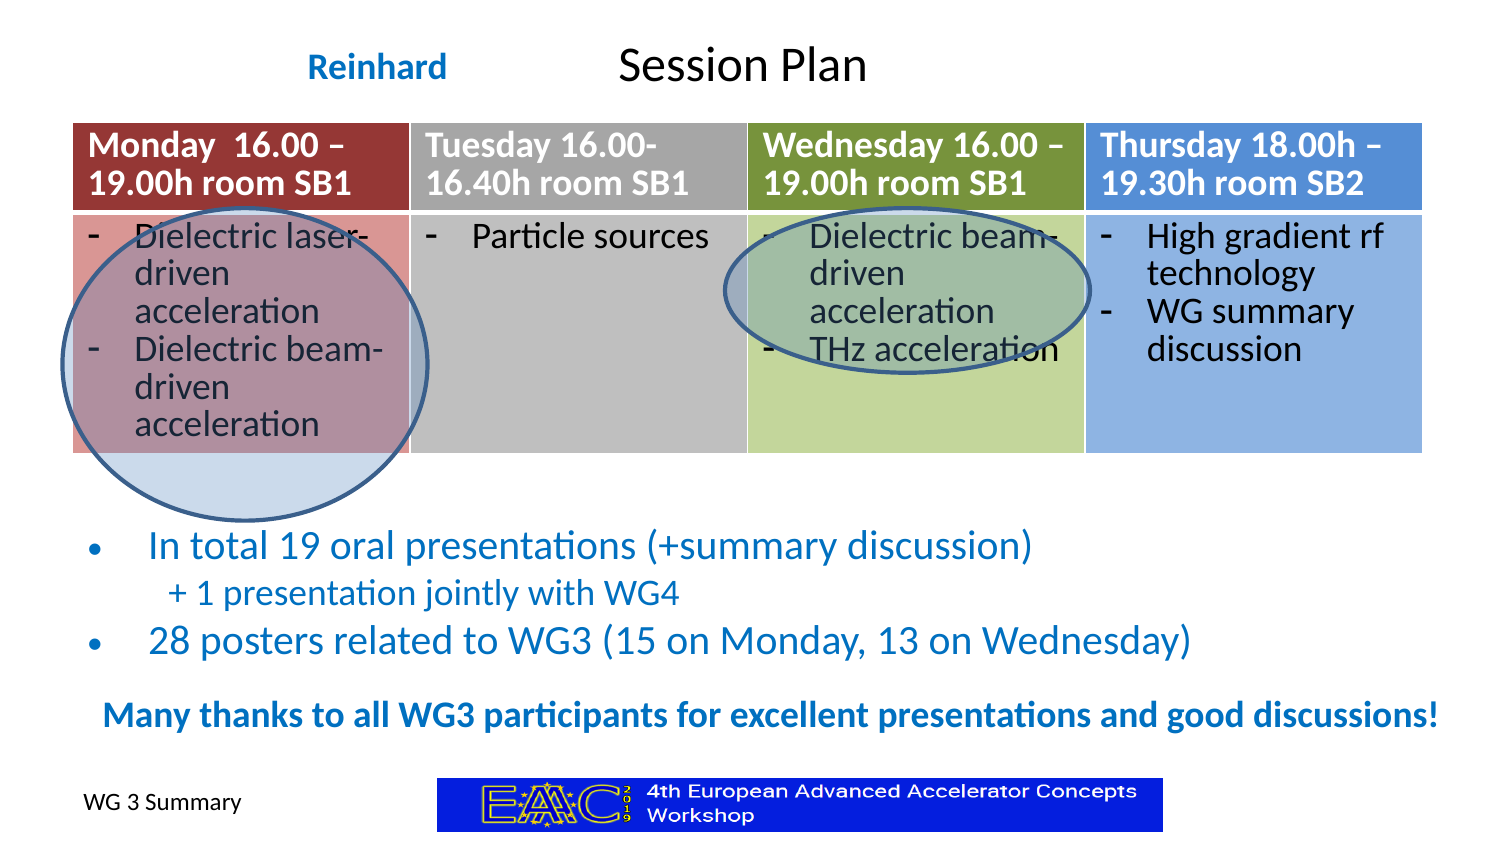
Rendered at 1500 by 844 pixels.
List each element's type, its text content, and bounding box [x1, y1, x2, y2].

picture [437, 778, 1163, 832]
table_cell High gradient rf technology WG summary discussion [1095, 215, 1422, 453]
text_box Many thanks to all WG3 participants for excellent presentations and good discussions! [87, 683, 1460, 743]
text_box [62, 34, 1091, 521]
table_header Thursday 18.00h – 19.30h room SB2 [1095, 123, 1422, 210]
title Session Plan [68, 21, 1419, 101]
text_box In total 19 oral presentations (+summary discussion) + 1 presentation jointly with WG4 28 posters related to WG3 (15 on Monday, 13 on Wednesday) [72, 520, 1423, 684]
